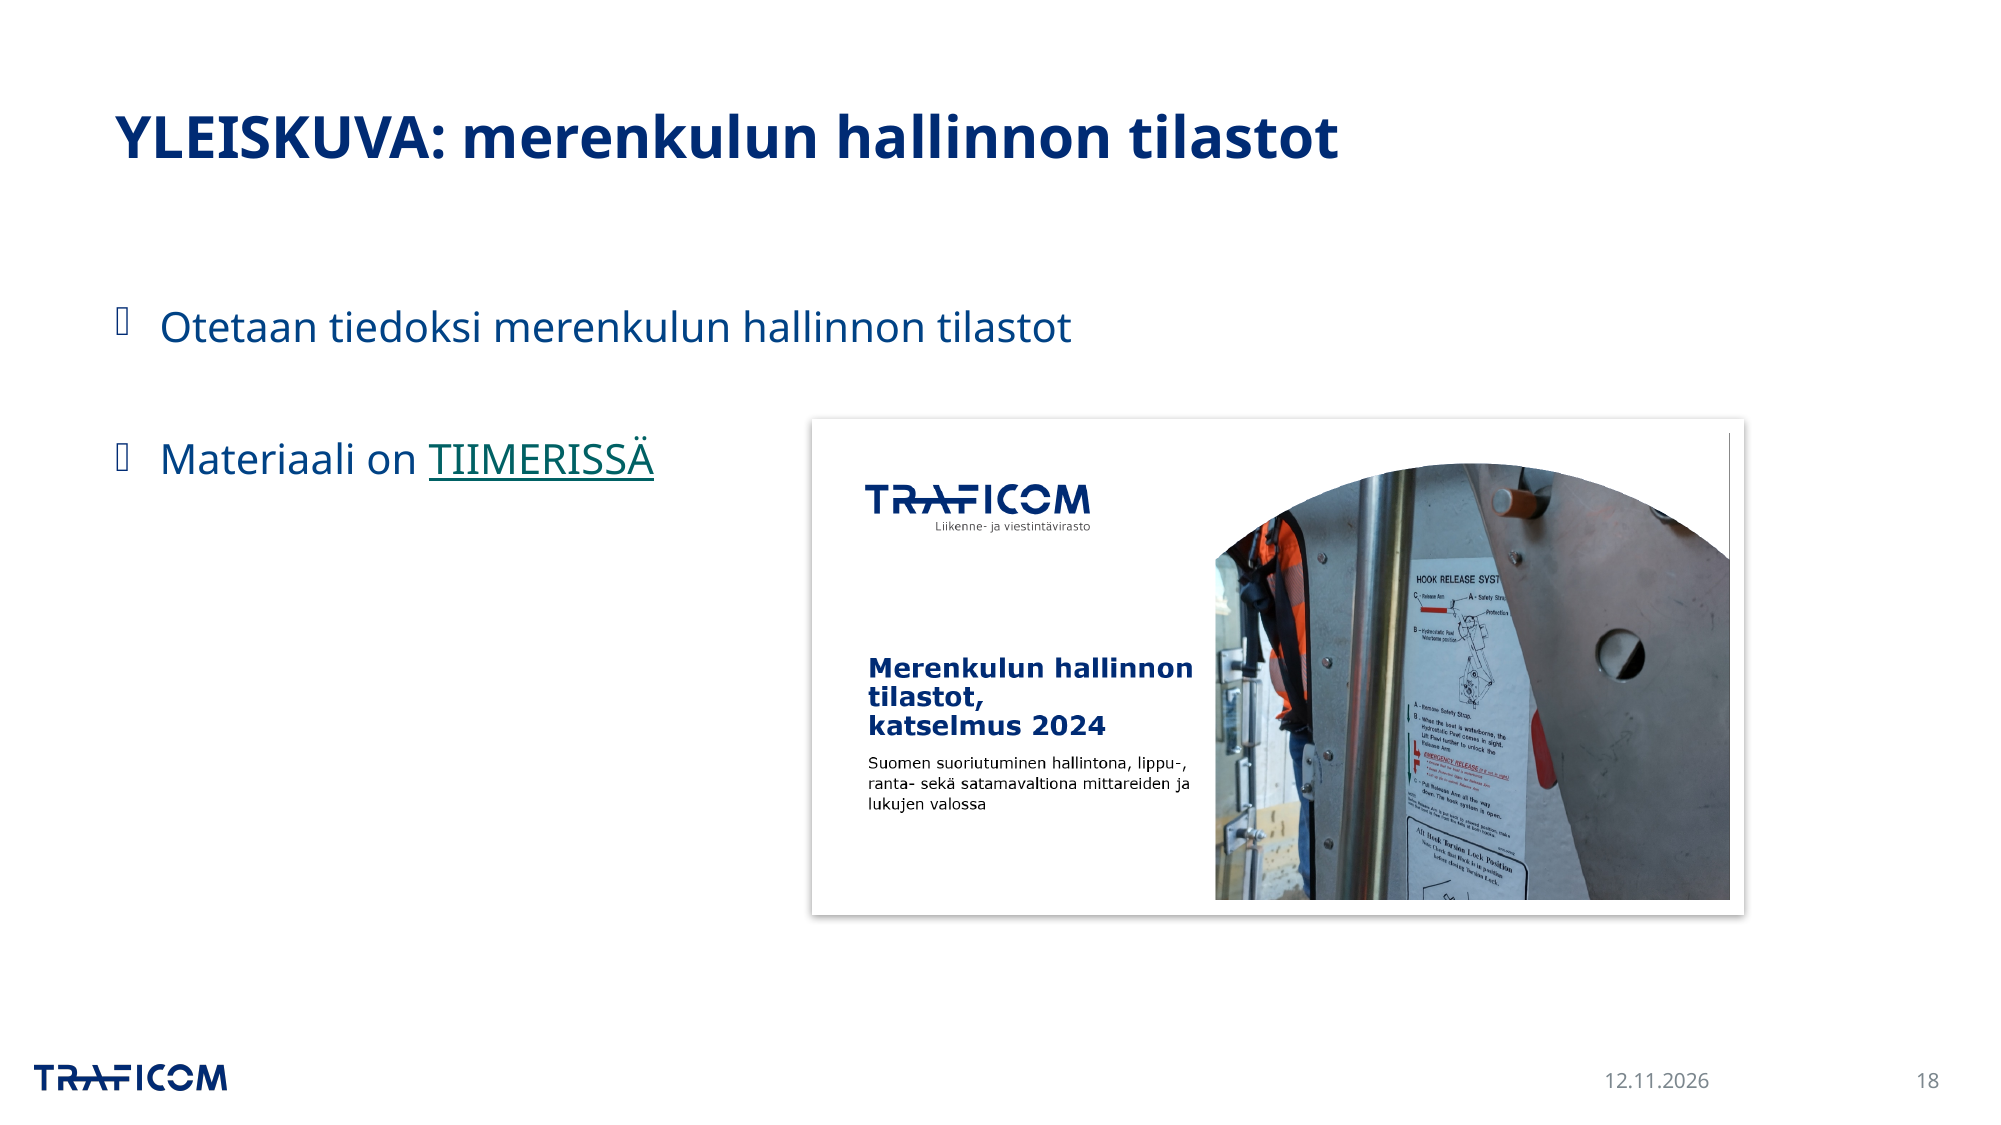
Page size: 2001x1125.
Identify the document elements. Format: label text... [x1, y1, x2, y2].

list Otetaan tiedoksi merenkulun hallinnon tilastot Materiaali on TIIMERISSÄ [100, 286, 1864, 1015]
title YLEISKUVA: merenkulun hallinnon tilastot [100, 100, 1864, 283]
picture [826, 433, 1730, 901]
picture [34, 1064, 227, 1091]
slide_number 18 [1854, 1060, 1955, 1103]
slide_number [1503, 1060, 1811, 1103]
